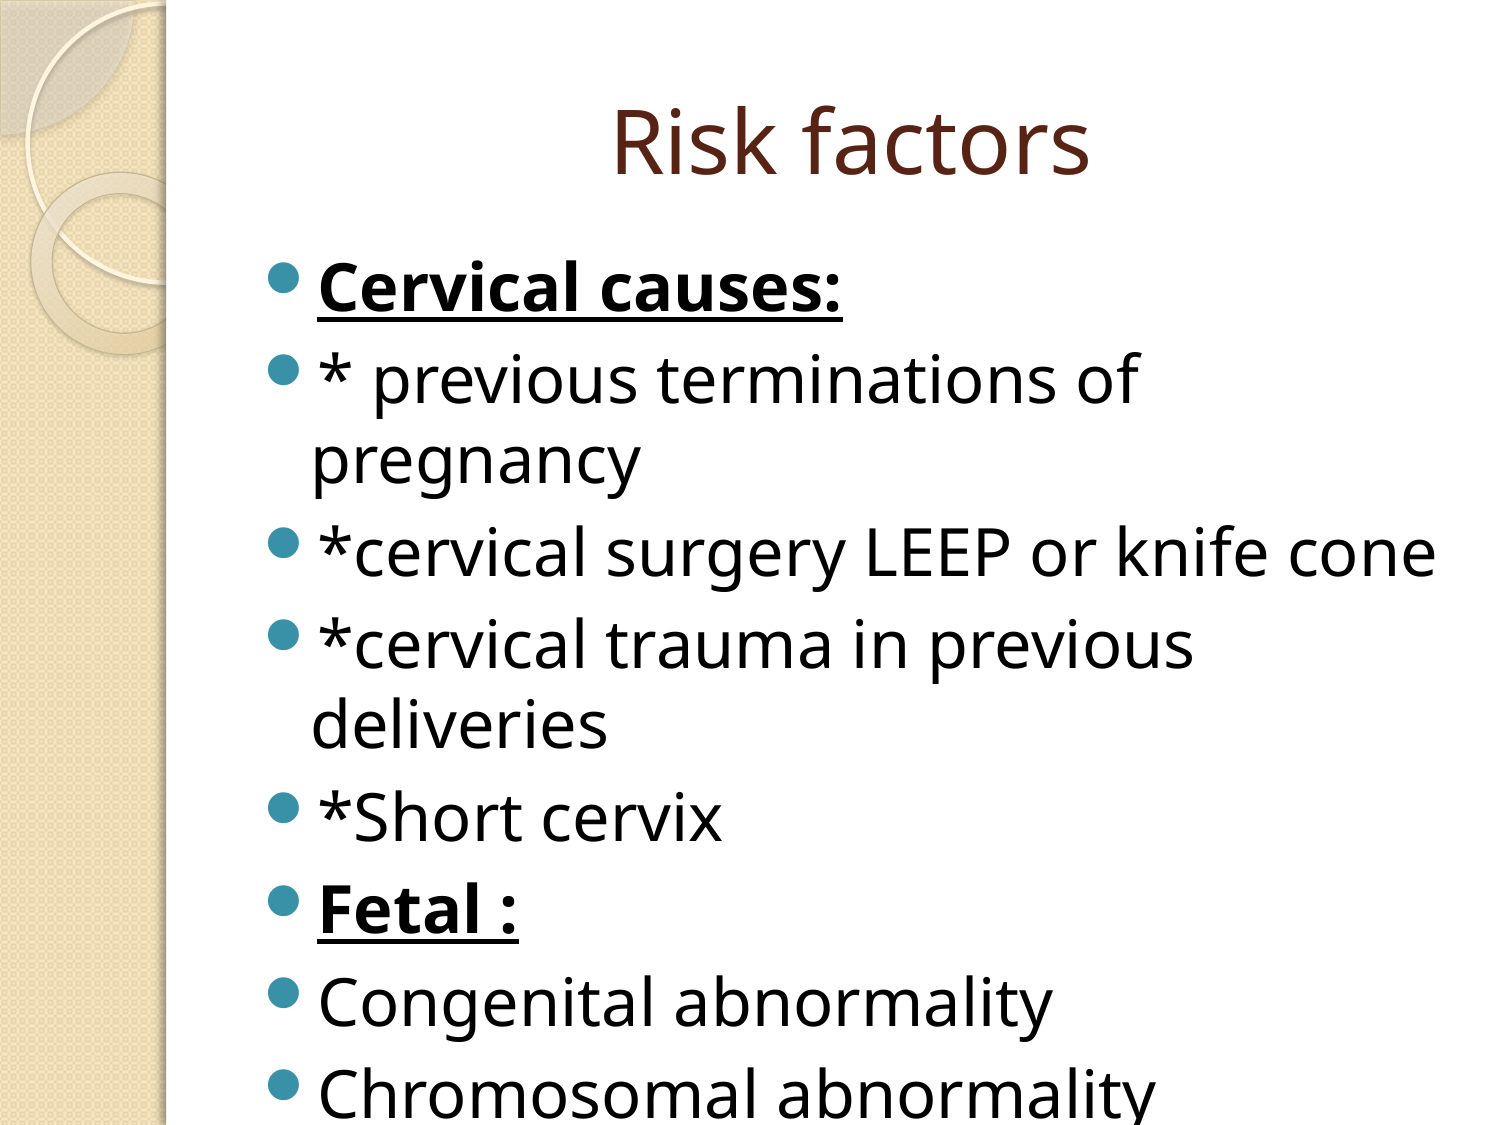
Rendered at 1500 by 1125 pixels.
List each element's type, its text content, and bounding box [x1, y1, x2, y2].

title Risk factors [235, 45, 1466, 233]
list Cervical causes: * previous terminations of pregnancy *cervical surgery LEEP or knife cone *cervical trauma in previous deliveries *Short cervix Fetal : Congenital abnormality Chromosomal abnormality [235, 237, 1466, 1025]
